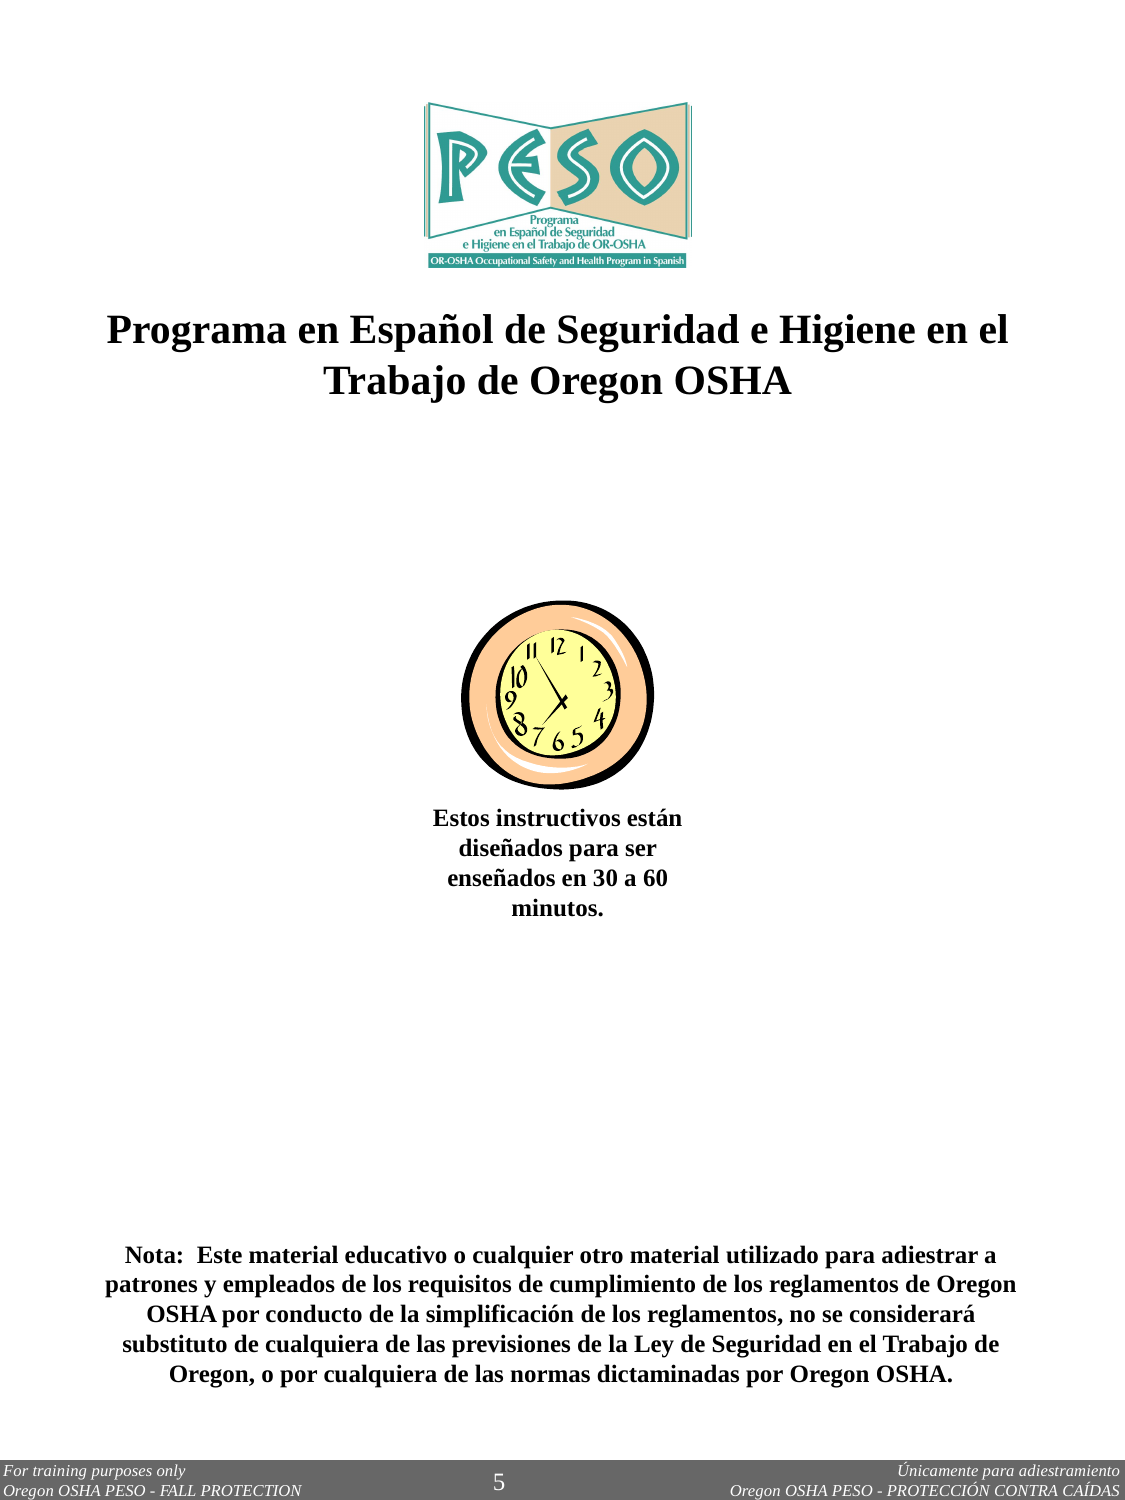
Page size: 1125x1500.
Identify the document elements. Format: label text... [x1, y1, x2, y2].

text_box Programa en Español de Seguridad e Higiene en el Trabajo de Oregon OSHA [78, 294, 1038, 410]
picture [423, 102, 692, 268]
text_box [460, 600, 655, 790]
text_box Nota: Este material educativo o cualquier otro material utilizado para adiestrar a patrones y empleados de los requisitos de cumplimiento de los reglamentos de Oregon OSHA por conducto de la simplificación de los reglamentos, no se considerará substituto de cualquiera de las previsiones de la Ley de Seguridad en el Trabajo de Oregon, o por cualquiera de las normas dictaminadas por Oregon OSHA. [81, 1230, 1042, 1396]
text_box Estos instructivos están diseñados para ser enseñados en 30 a 60 minutos. [407, 793, 708, 929]
